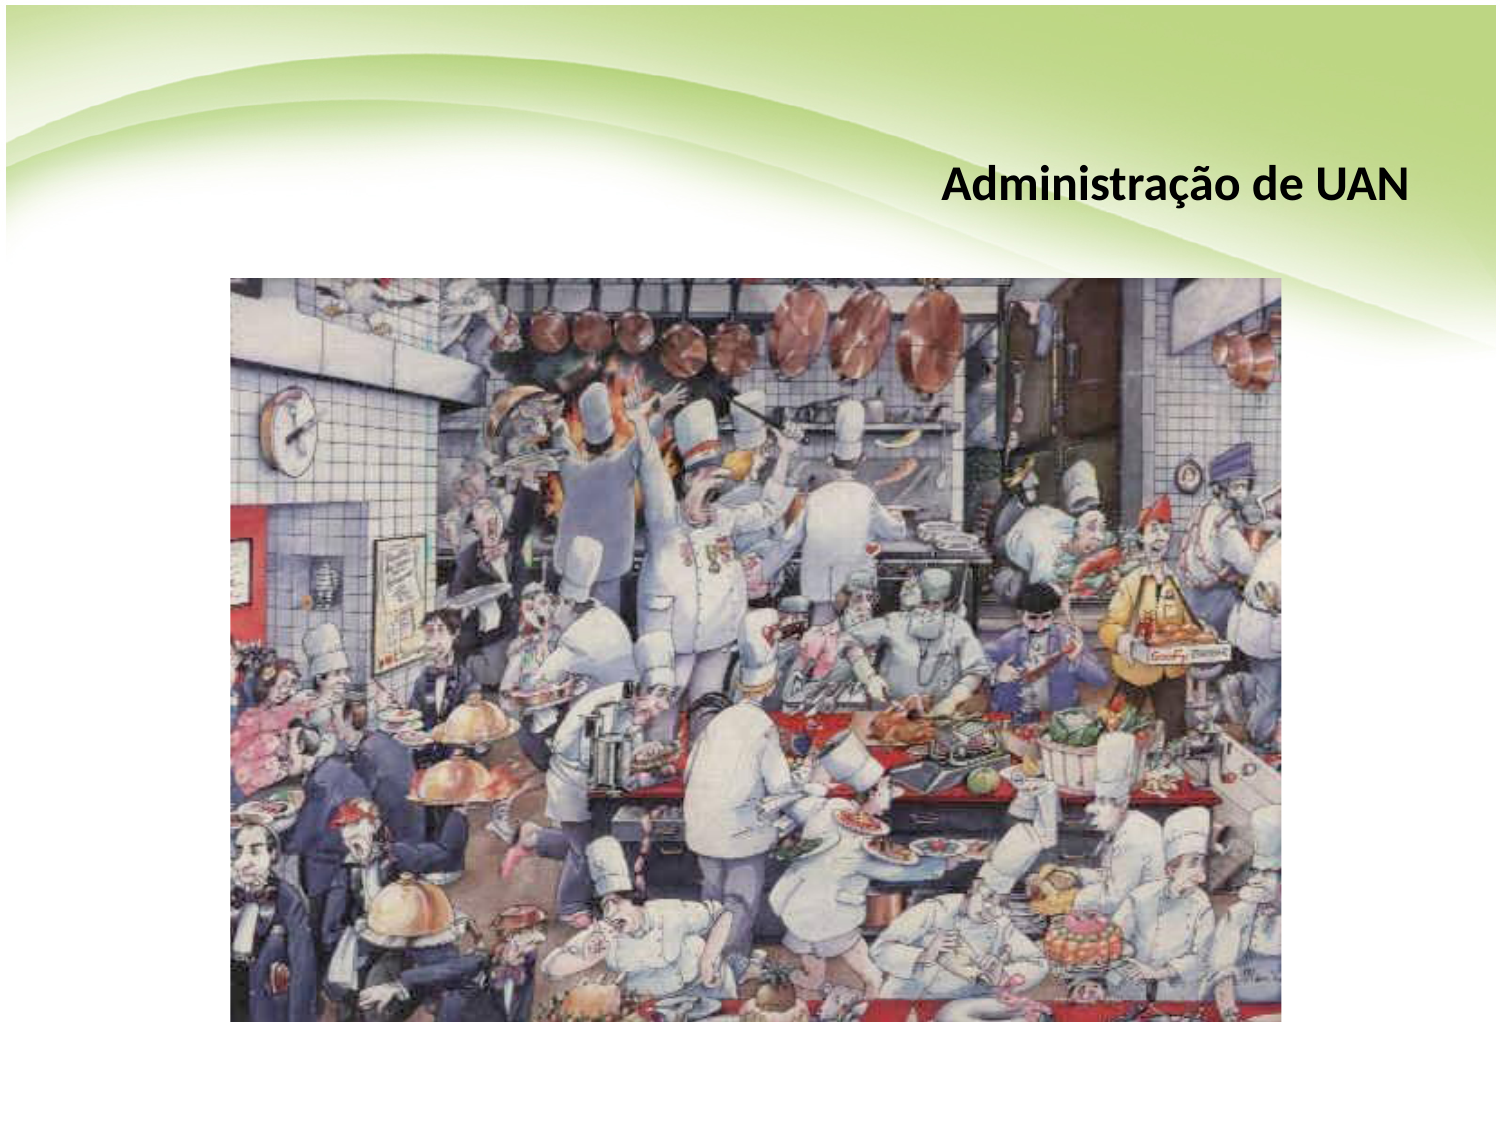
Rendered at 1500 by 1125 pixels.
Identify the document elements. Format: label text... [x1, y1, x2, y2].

picture [0, 0, 1500, 1125]
title Administração de UAN [152, 105, 1426, 257]
